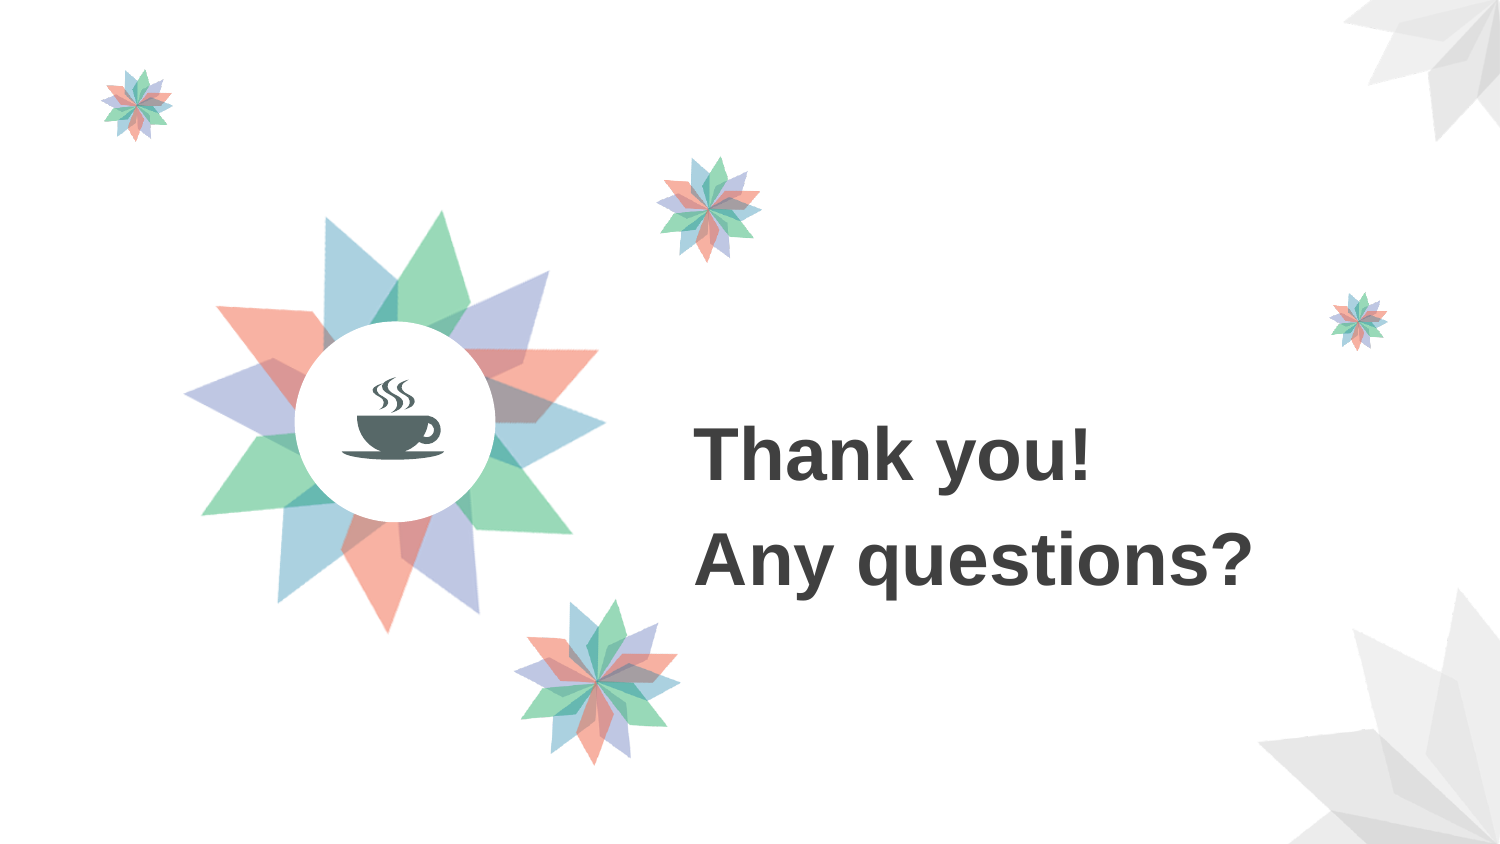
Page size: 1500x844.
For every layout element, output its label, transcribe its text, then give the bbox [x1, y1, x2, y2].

text_box [339, 375, 447, 462]
picture [1344, 0, 1500, 141]
picture [100, 68, 173, 142]
picture [1328, 291, 1388, 351]
picture [1257, 587, 1500, 844]
picture [183, 209, 681, 766]
picture [655, 155, 762, 263]
list Thank you! Any questions? [679, 374, 1329, 632]
